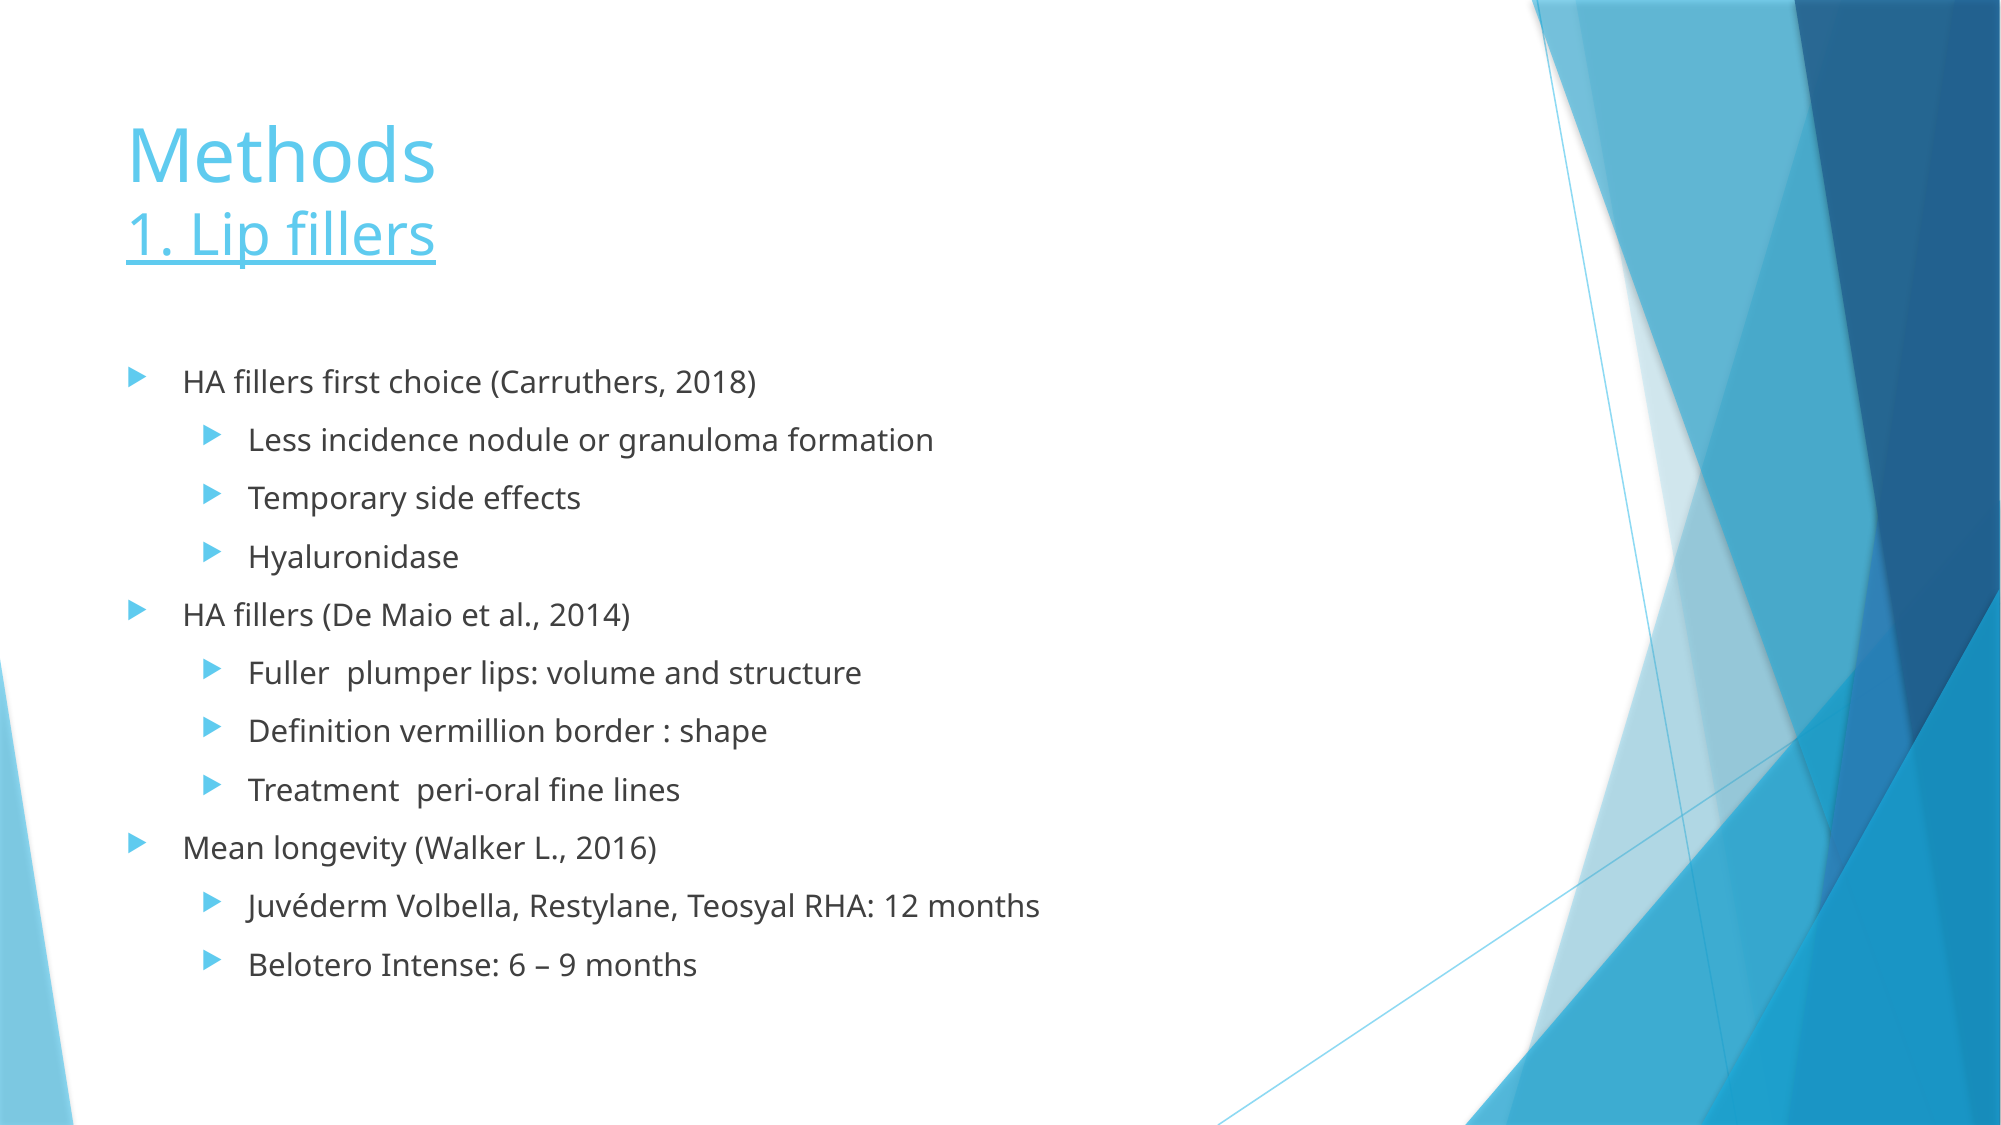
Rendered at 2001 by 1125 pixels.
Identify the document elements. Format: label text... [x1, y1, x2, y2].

title Methods 1. Lip fillers [111, 99, 1522, 317]
list HA fillers first choice (Carruthers, 2018) Less incidence nodule or granuloma formation Temporary side effects Hyaluronidase HA fillers (De Maio et al., 2014) Fuller plumper lips: volume and structure Definition vermillion border : shape Treatment peri-oral fine lines Mean longevity (Walker L., 2016) Juvéderm Volbella, Restylane, Teosyal RHA: 12 months Belotero Intense: 6 – 9 months [111, 354, 1522, 992]
